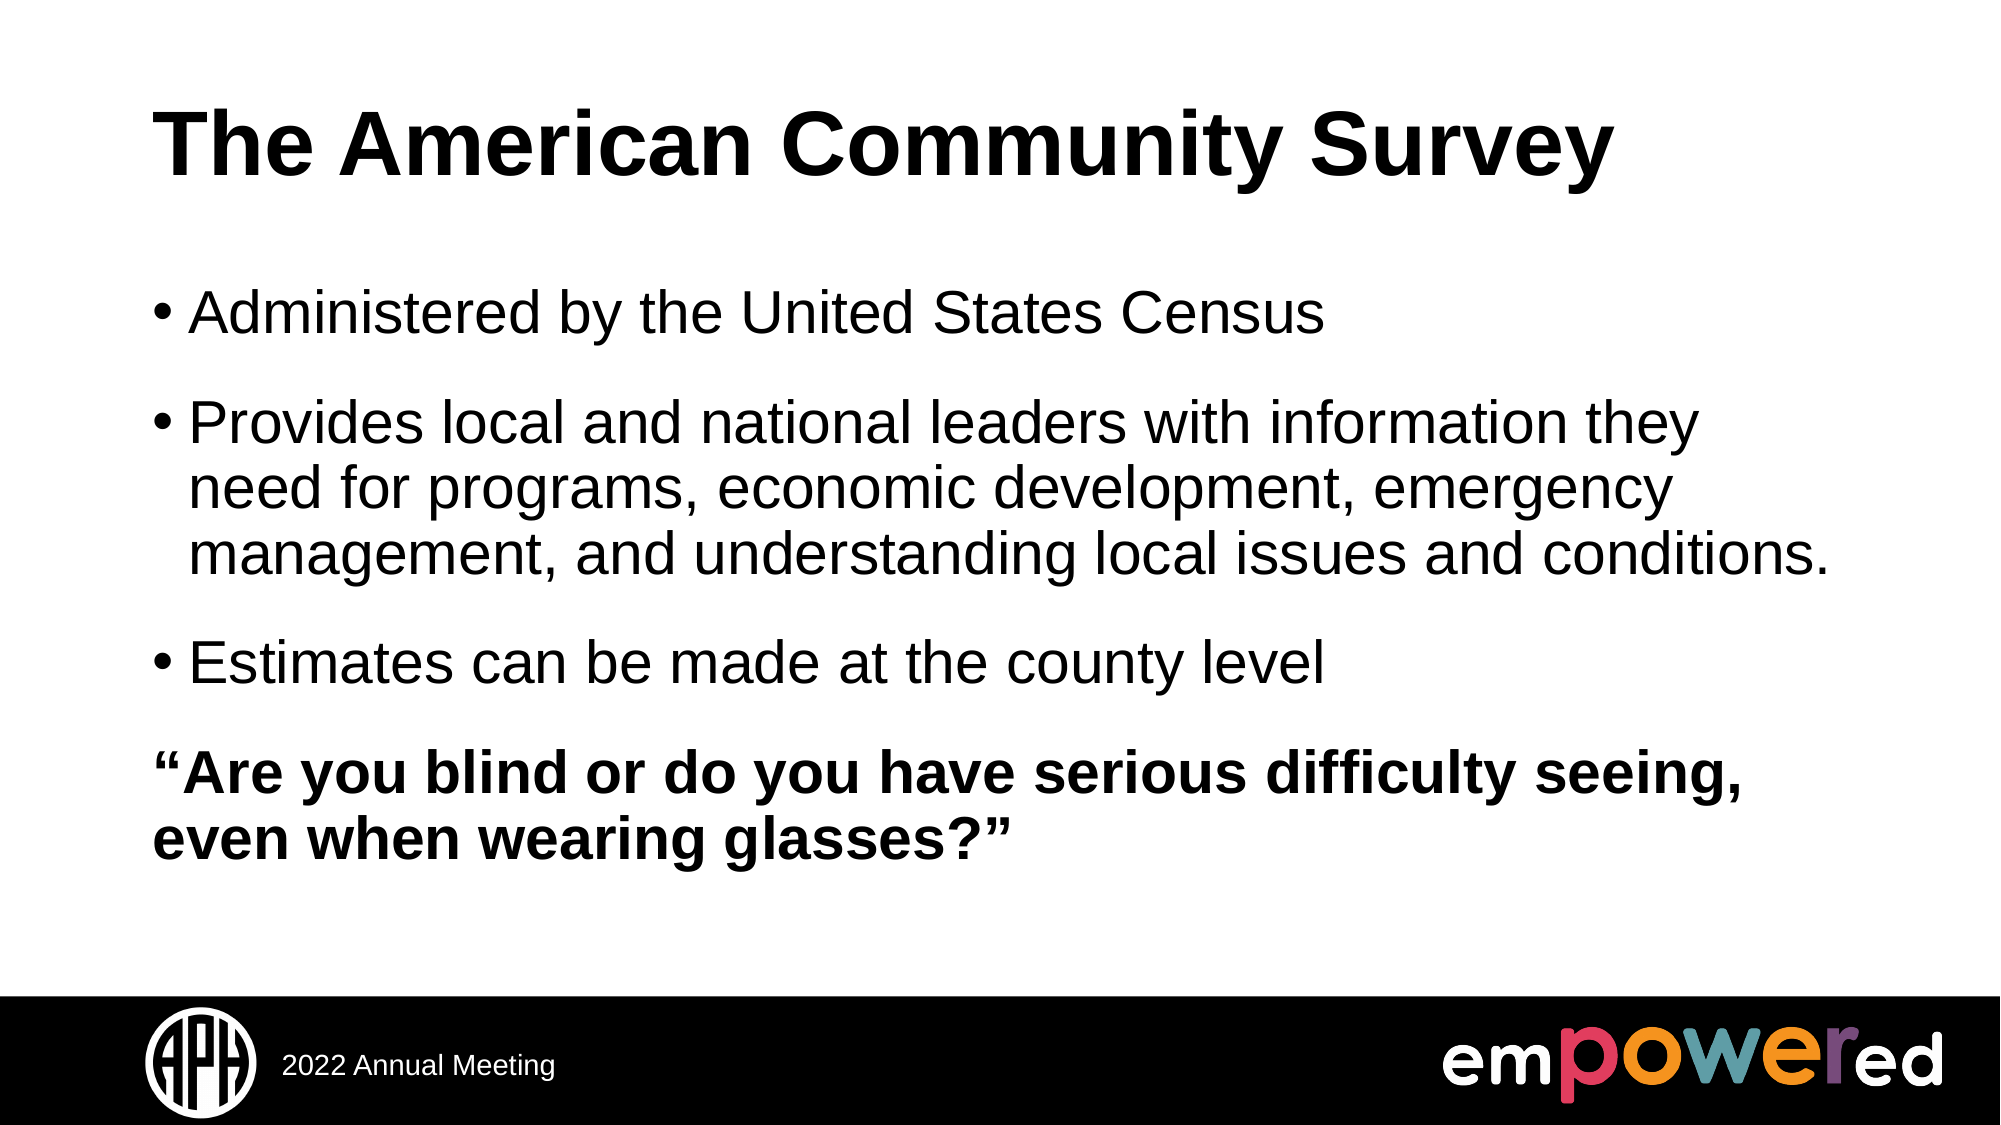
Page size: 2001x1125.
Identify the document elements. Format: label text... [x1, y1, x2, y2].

picture [137, 999, 267, 1125]
list Administered by the United States Census Provides local and national leaders with information they need for programs, economic development, emergency management, and understanding local issues and conditions. Estimates can be made at the county level “Are you blind or do you have serious difficulty seeing, even when wearing glasses?” [137, 273, 1863, 909]
title The American Community Survey [137, 59, 1863, 232]
picture [1388, 856, 2000, 1125]
